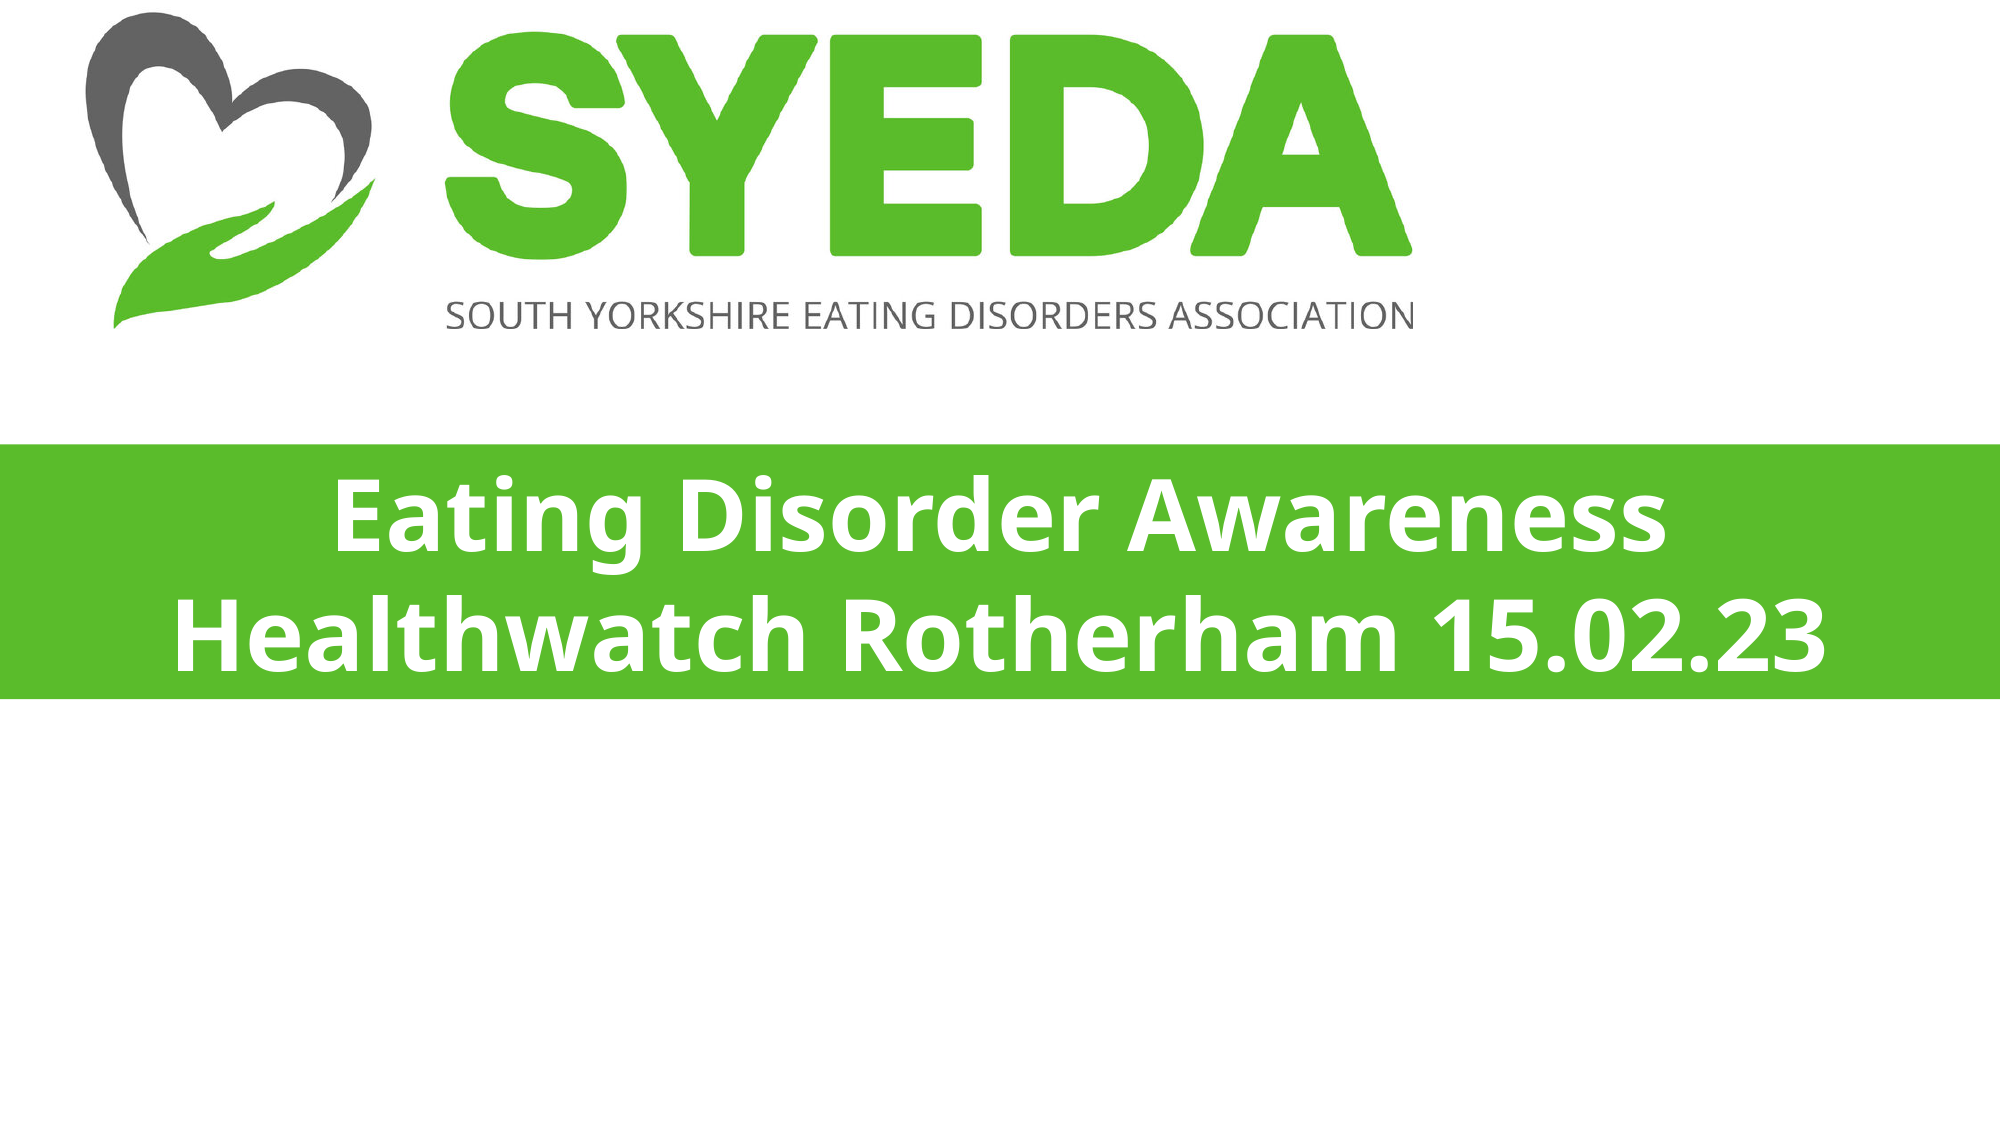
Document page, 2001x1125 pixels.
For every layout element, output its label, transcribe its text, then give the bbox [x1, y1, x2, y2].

picture [70, 0, 1413, 329]
text_box Eating Disorder Awareness Healthwatch Rotherham 15.02.23 [0, 444, 2000, 700]
